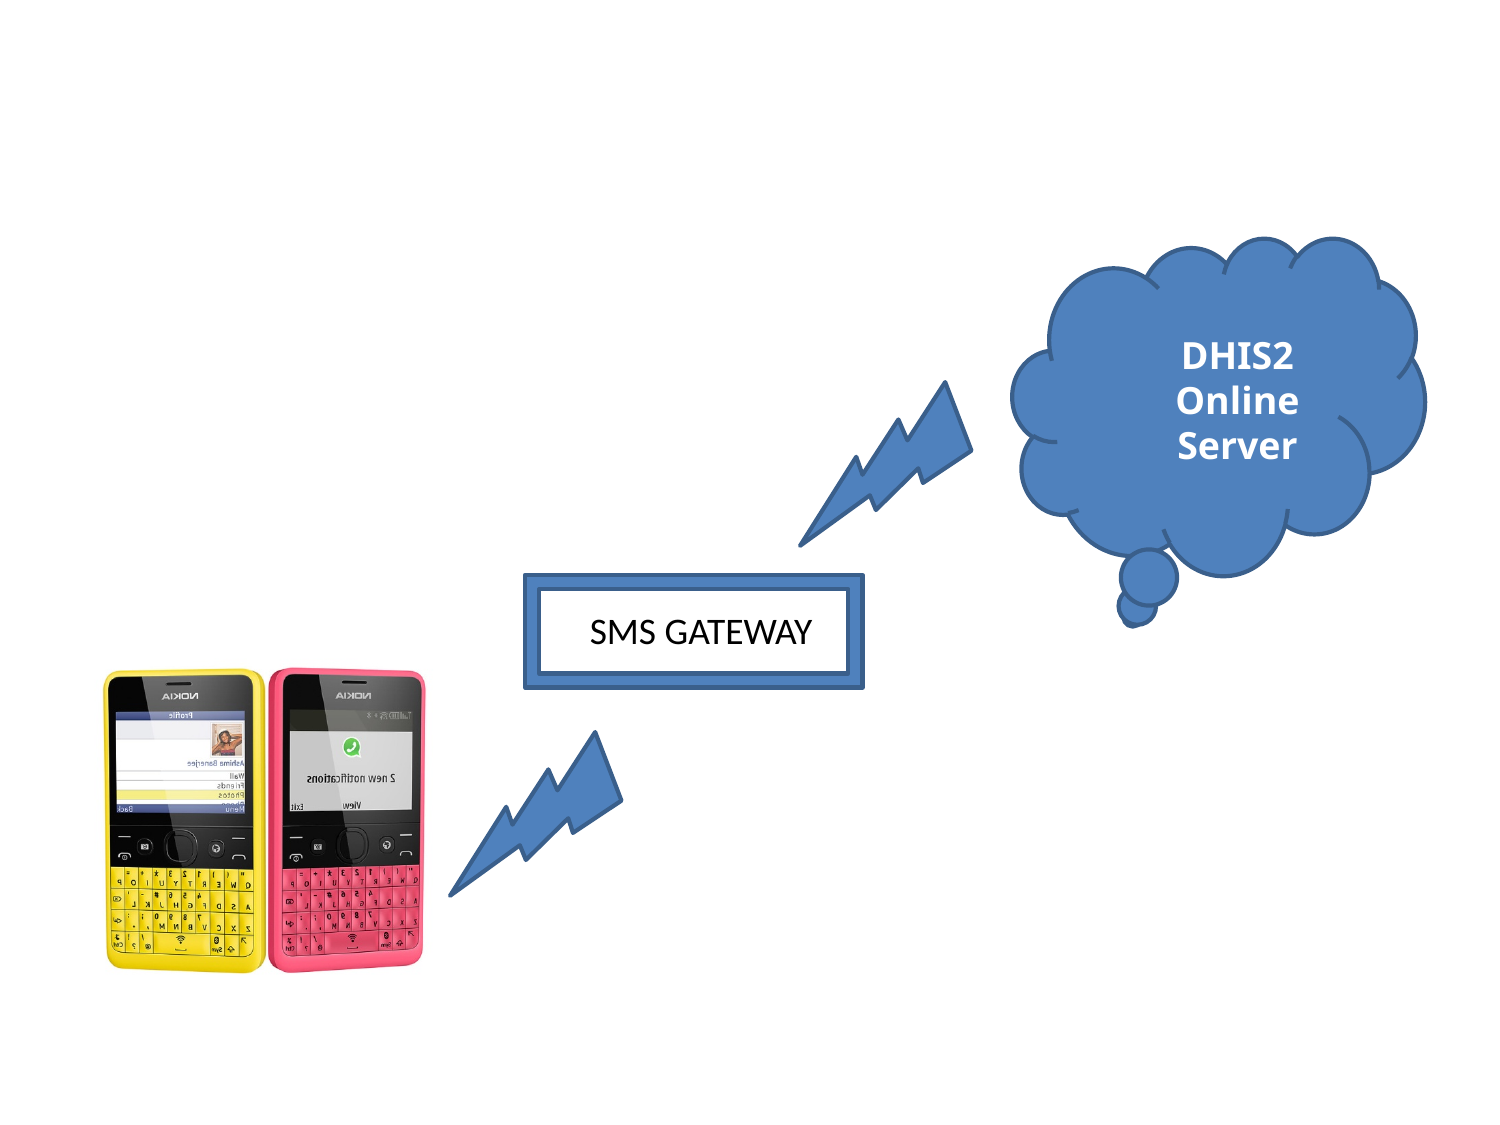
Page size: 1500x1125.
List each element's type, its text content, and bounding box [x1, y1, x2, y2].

text_box [523, 573, 865, 690]
text_box [1010, 236, 1428, 629]
text_box SMS GATEWAY [575, 599, 850, 660]
text_box [798, 380, 974, 548]
text_box DHIS2 Online Server [1137, 324, 1338, 475]
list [74, 624, 456, 1006]
text_box [459, 729, 624, 892]
